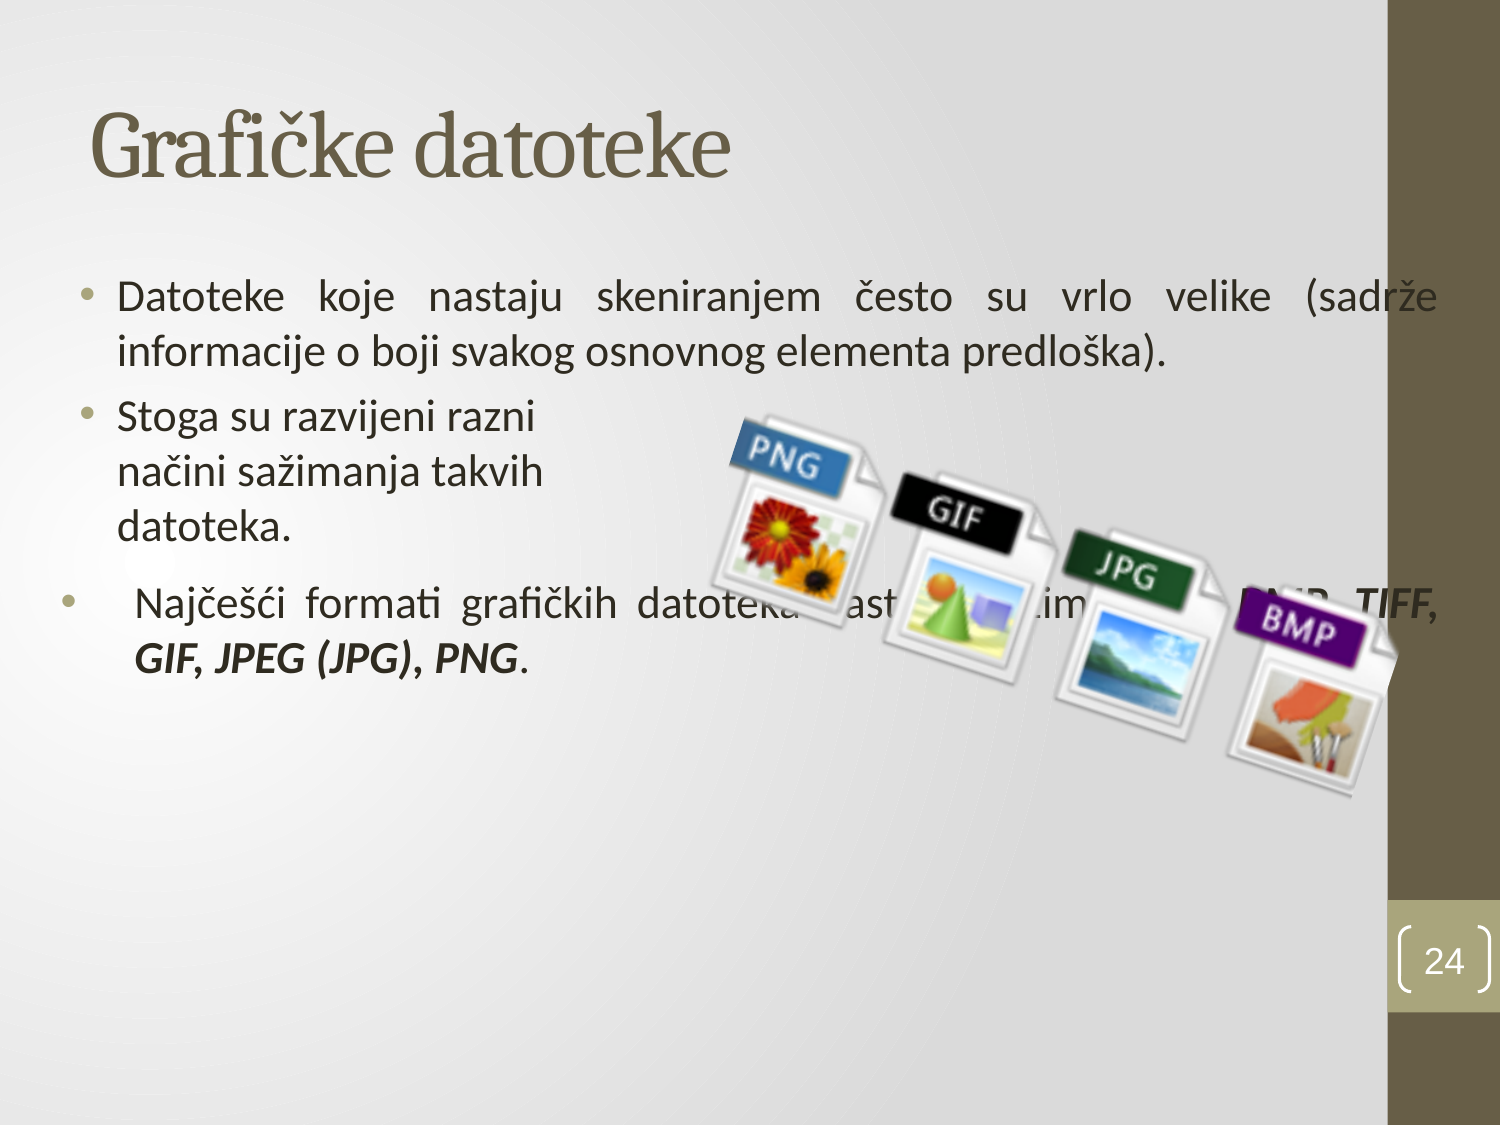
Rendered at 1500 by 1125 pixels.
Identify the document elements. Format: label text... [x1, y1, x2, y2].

title Grafičke datoteke [75, 45, 1325, 233]
list Datoteke koje nastaju skeniranjem često su vrlo velike (sadrže informacije o boji svakog osnovnog elementa predloška). Stoga su razvijeni razni načini sažimanja takvih datoteka. Najčešći formati grafičkih datoteka nastalih sažimanjem: BMP, TIFF, GIF, JPEG (JPG), PNG. [45, 258, 1455, 1001]
slide_number 24 [1397, 925, 1492, 994]
picture [678, 375, 1419, 837]
